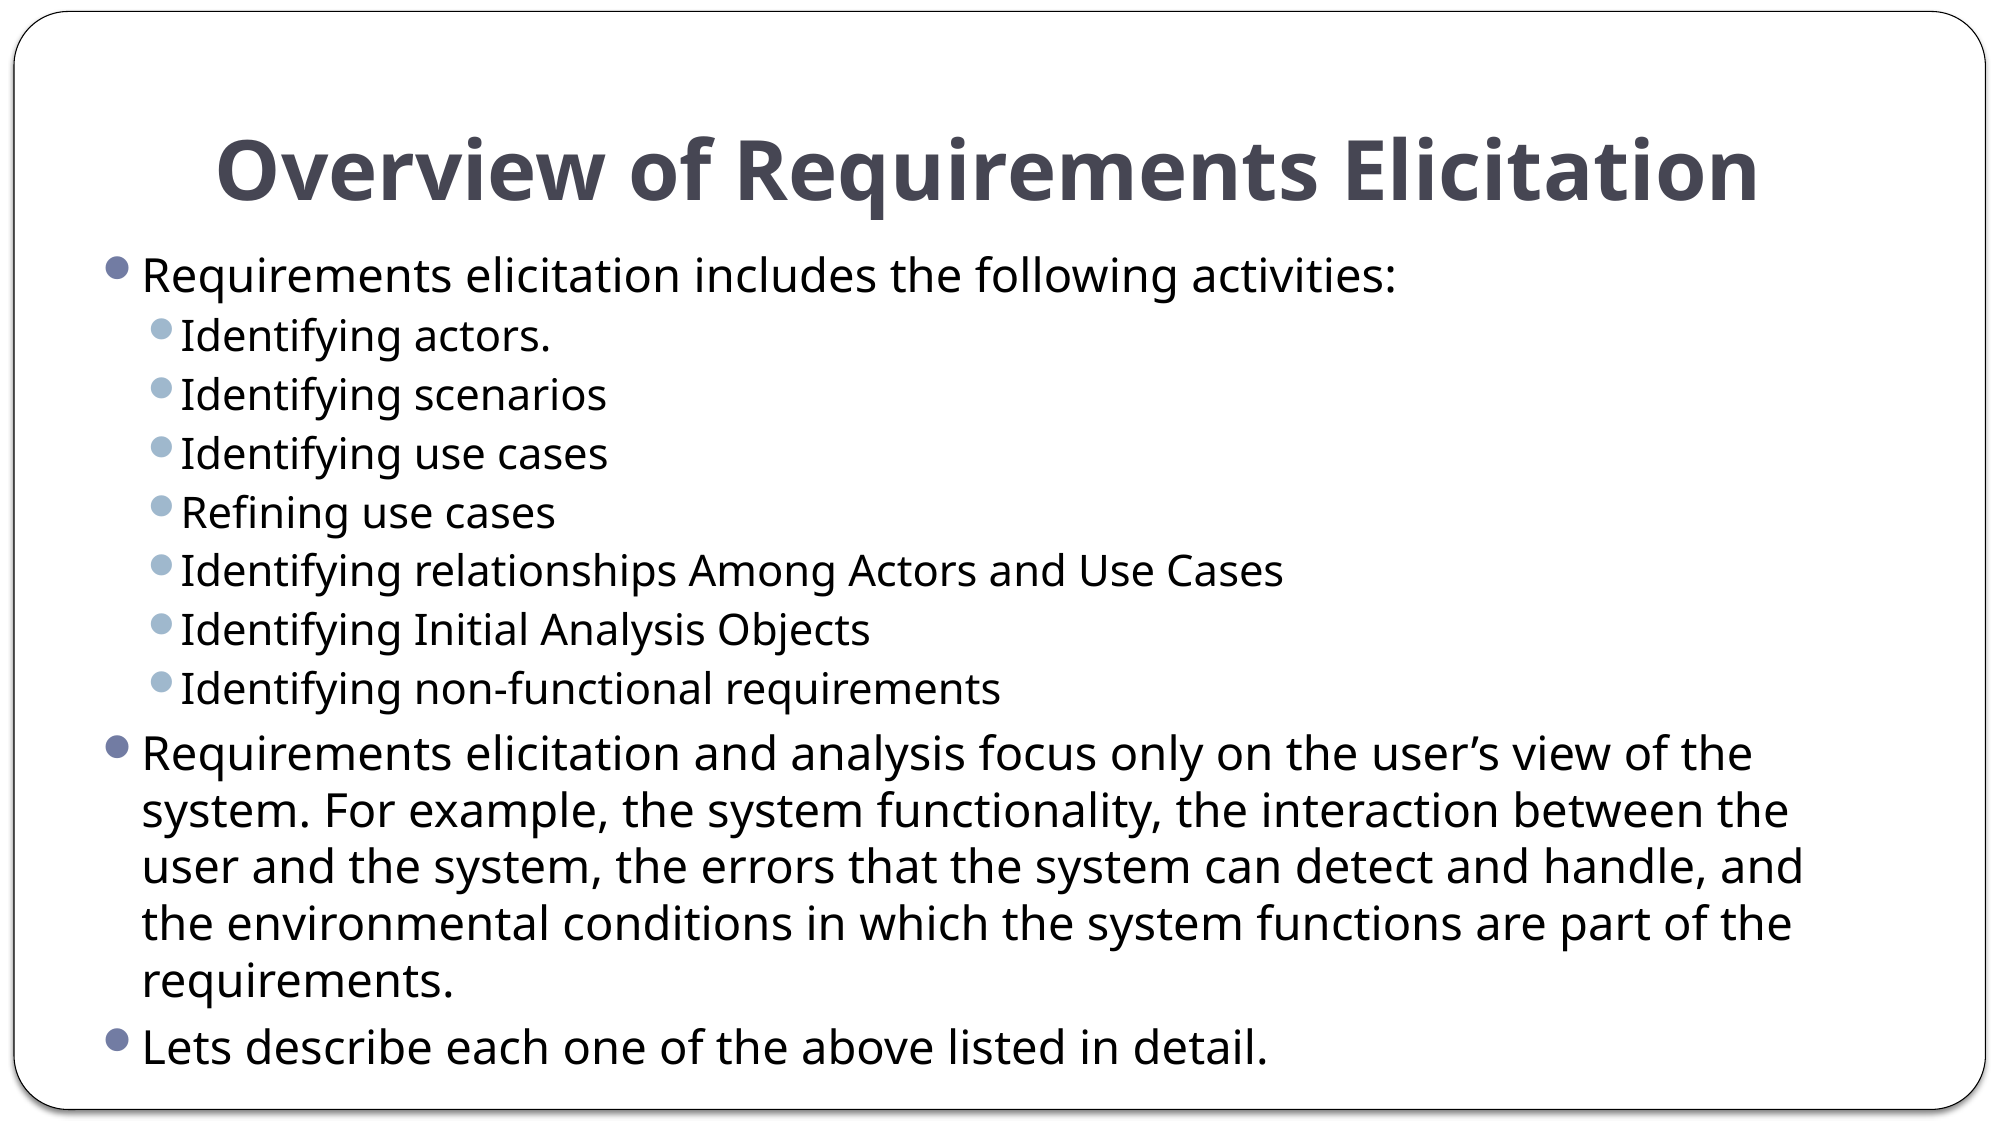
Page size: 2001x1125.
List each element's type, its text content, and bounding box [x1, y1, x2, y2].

title Overview of Requirements Elicitation [200, 45, 1900, 233]
list Requirements elicitation includes the following activities: Identifying actors. Identifying scenarios Identifying use cases Refining use cases Identifying relationships Among Actors and Use Cases Identifying Initial Analysis Objects Identifying non-functional requirements Requirements elicitation and analysis focus only on the user’s view of the system. For example, the system functionality, the interaction between the user and the system, the errors that the system can detect and handle, and the environmental conditions in which the system functions are part of the requirements. Lets describe each one of the above listed in detail. [87, 237, 1900, 1082]
